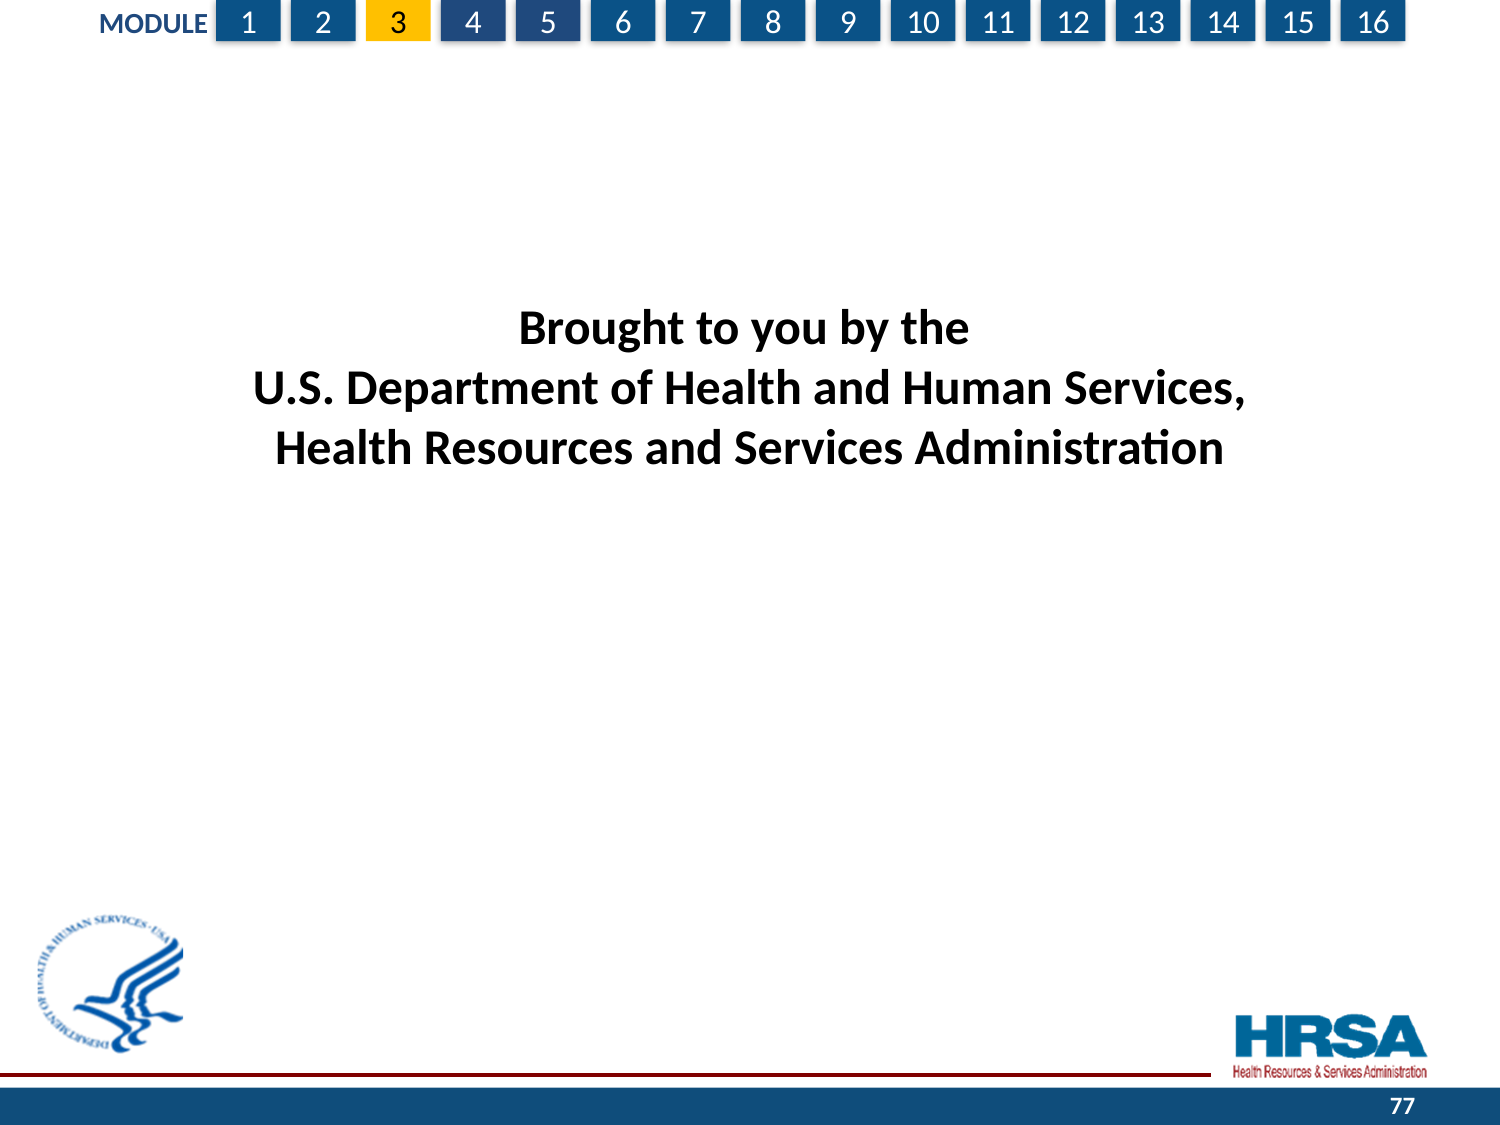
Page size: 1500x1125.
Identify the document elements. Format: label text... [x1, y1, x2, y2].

picture [1210, 1001, 1450, 1084]
title Brought to you by the U.S. Department of Health and Human Services, Health Resources and Services Administration [223, 261, 1277, 508]
picture [37, 911, 184, 1058]
